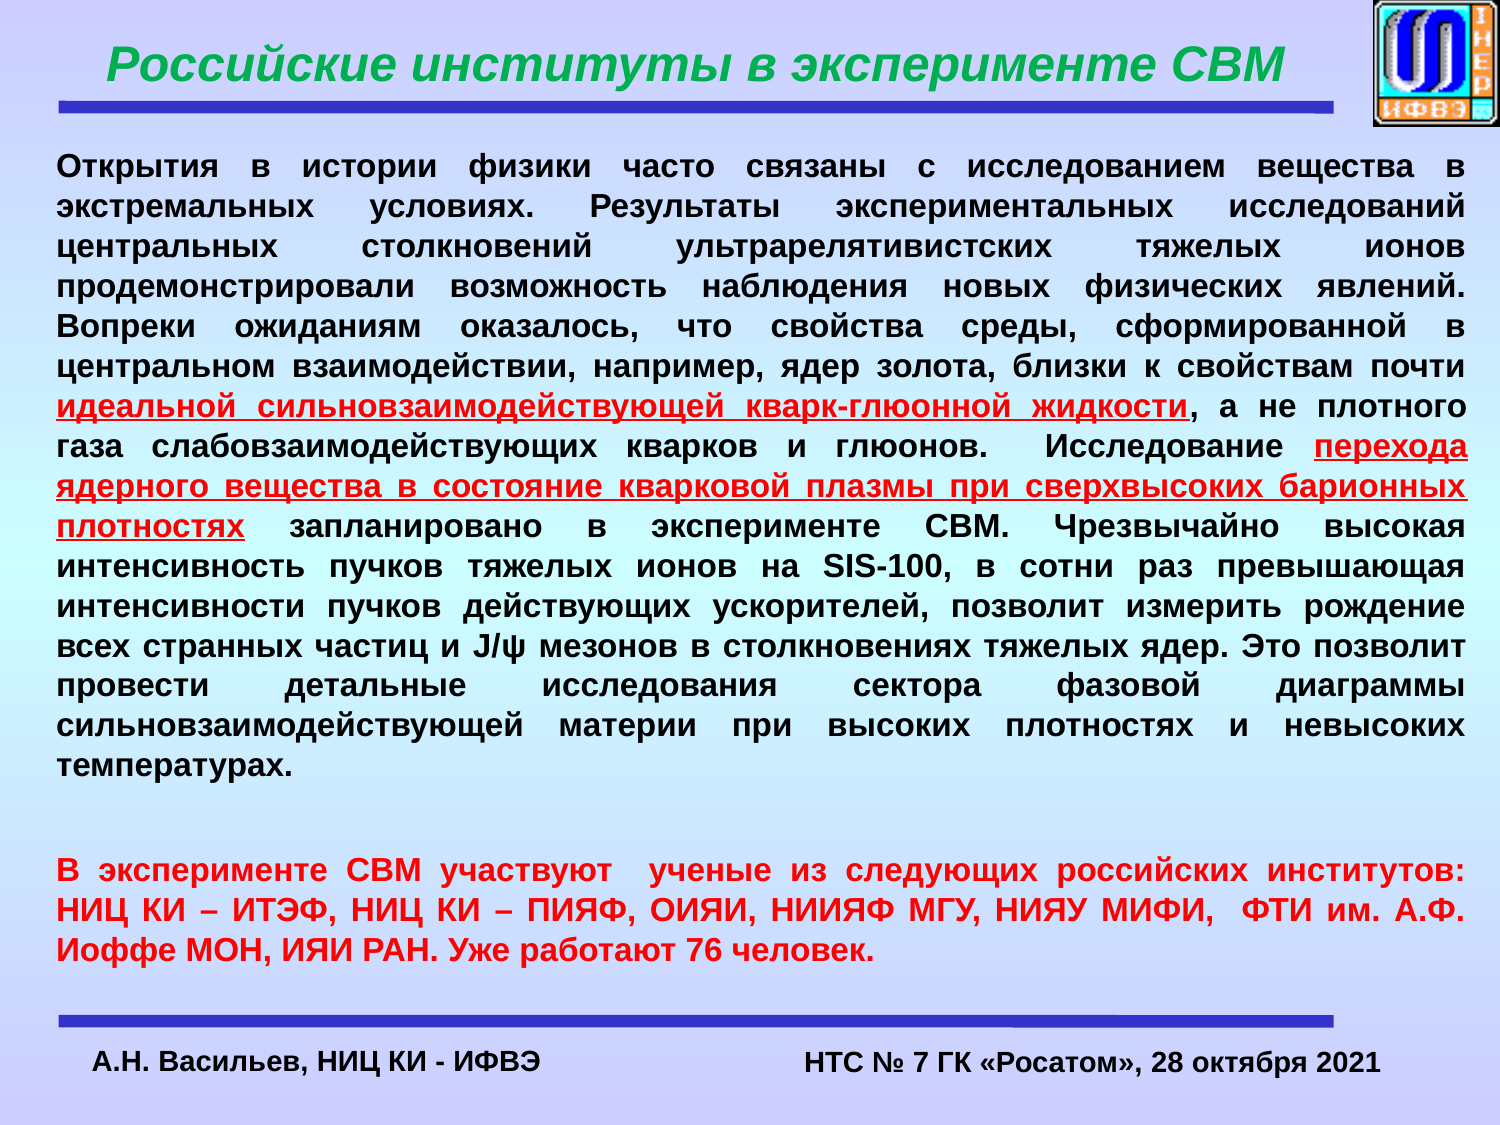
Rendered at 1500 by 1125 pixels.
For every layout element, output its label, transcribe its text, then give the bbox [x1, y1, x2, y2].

picture [1373, 0, 1500, 127]
list Открытия в истории физики часто связаны с исследованием вещества в экстремальных условиях. Результаты экспериментальных исследований центральных столкновений ультрарелятивистских тяжелых ионов продемонстрировали возможность наблюдения новых физических явлений. Вопреки ожиданиям оказалось, что свойства среды, сформированной в центральном взаимодействии, например, ядер золота, близки к свойствам почти идеальной сильновзаимодействующей кварк-глюонной жидкости, а не плотного газа слабовзаимодействующих кварков и глюонов. Исследование перехода ядерного вещества в состояние кварковой плазмы при сверхвысоких барионных плотностях запланировано в эксперименте CBM. Чрезвычайно высокая интенсивность пучков тяжелых ионов на SIS-100, в сотни раз превышающая интенсивности пучков действующих ускорителей, позволит измерить рождение всех странных частиц и J/ψ мезонов в столкновениях тяжелых ядер. Это позволит провести детальные исследования сектора фазовой диаграммы сильновзаимодействующей материи при высоких плотностях и невысоких температурах. В эксперименте СВМ участвуют ученые из следующих российских институтов: НИЦ КИ – ИТЭФ, НИЦ КИ – ПИЯФ, ОИЯИ, НИИЯФ МГУ, НИЯУ МИФИ, ФТИ им. А.Ф. Иоффе МОН, ИЯИ РАН. Уже работают 76 человек. [41, 137, 1483, 1012]
title Российские институты в эксперименте CBM [58, 19, 1333, 105]
